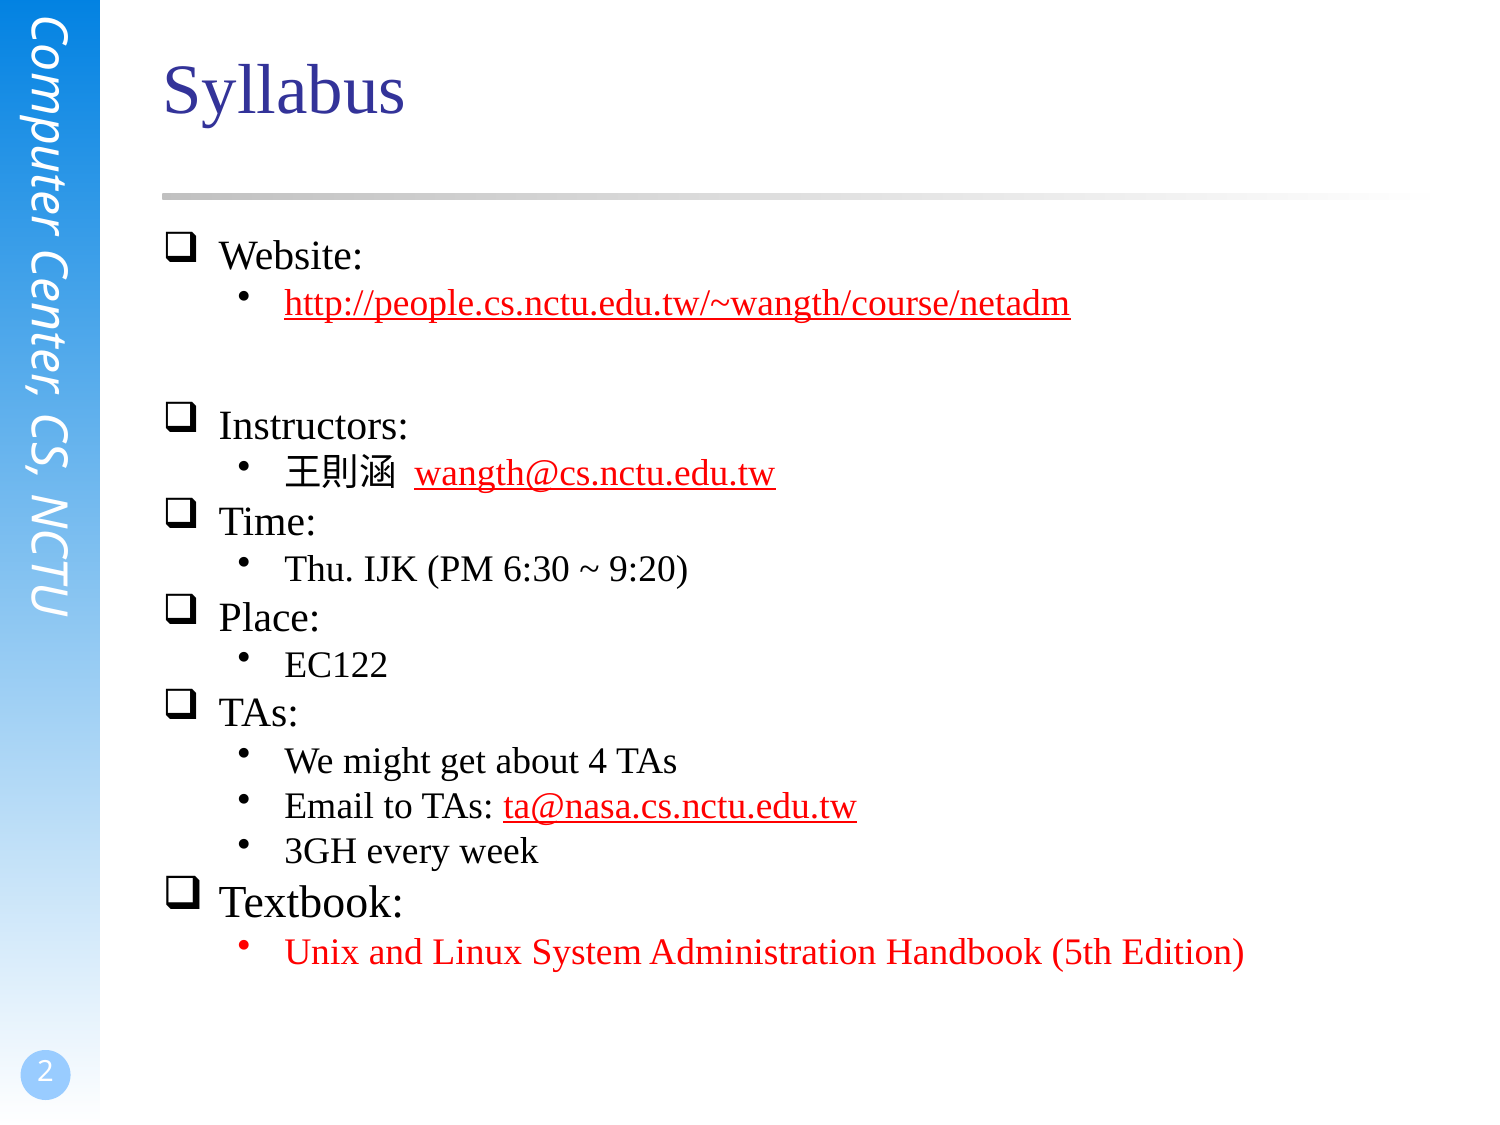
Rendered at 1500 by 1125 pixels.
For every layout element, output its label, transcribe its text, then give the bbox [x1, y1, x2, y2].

title Syllabus [162, 42, 1438, 231]
list Website: http://people.cs.nctu.edu.tw/~wangth/course/netadm Instructors: 王則涵 wangth@cs.nctu.edu.tw Time: Thu. IJK (PM 6:30 ~ 9:20) Place: EC122 TAs: We might get about 4 TAs Email to TAs: ta@nasa.cs.nctu.edu.tw 3GH every week Textbook: Unix and Linux System Administration Handbook (5th Edition) [162, 237, 1438, 1088]
